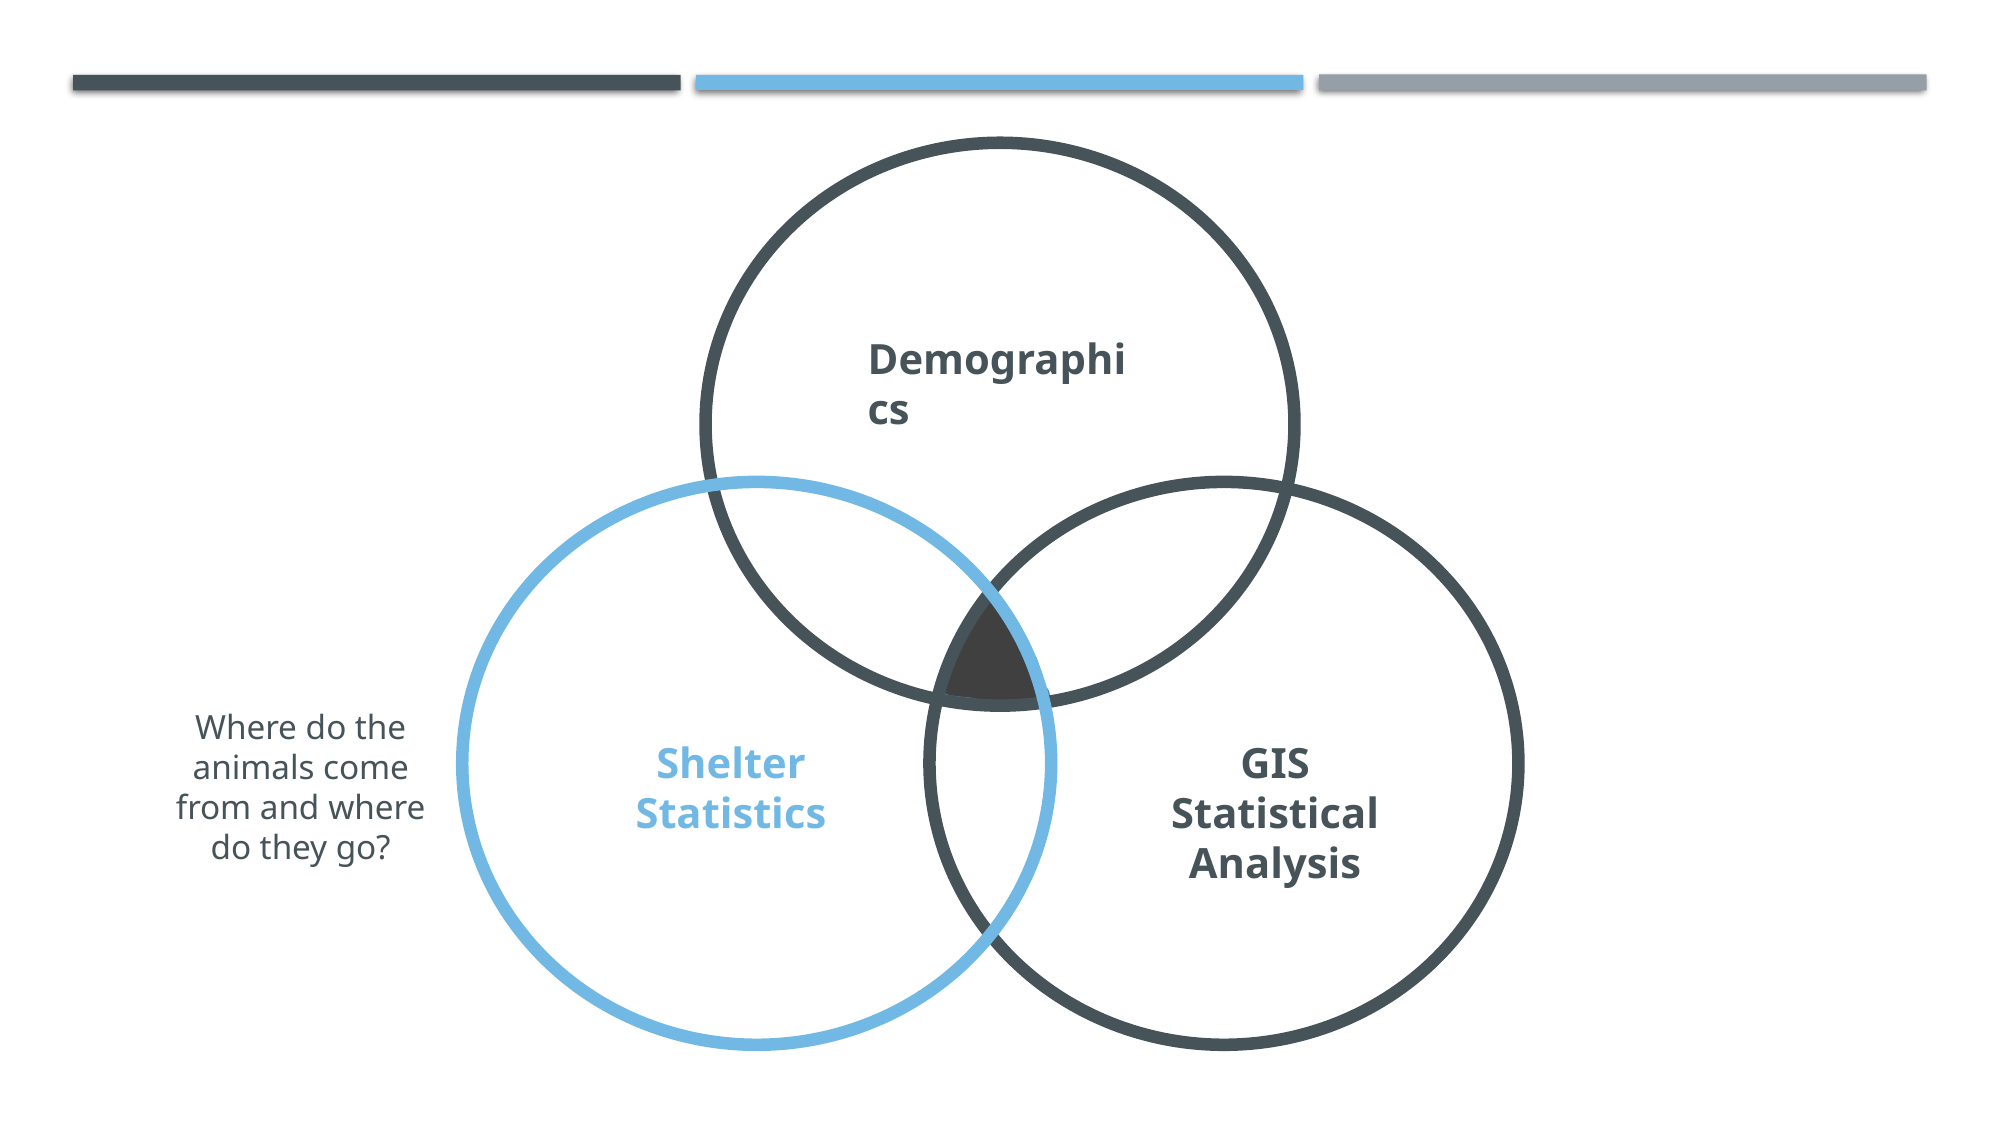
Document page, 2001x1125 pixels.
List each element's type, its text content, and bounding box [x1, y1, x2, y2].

text_box Demographics [852, 325, 1148, 441]
text_box [703, 140, 1297, 588]
text_box [990, 480, 1521, 1047]
text_box Where do the animals come from and where do they go? [159, 698, 443, 874]
text_box [460, 480, 1054, 1047]
